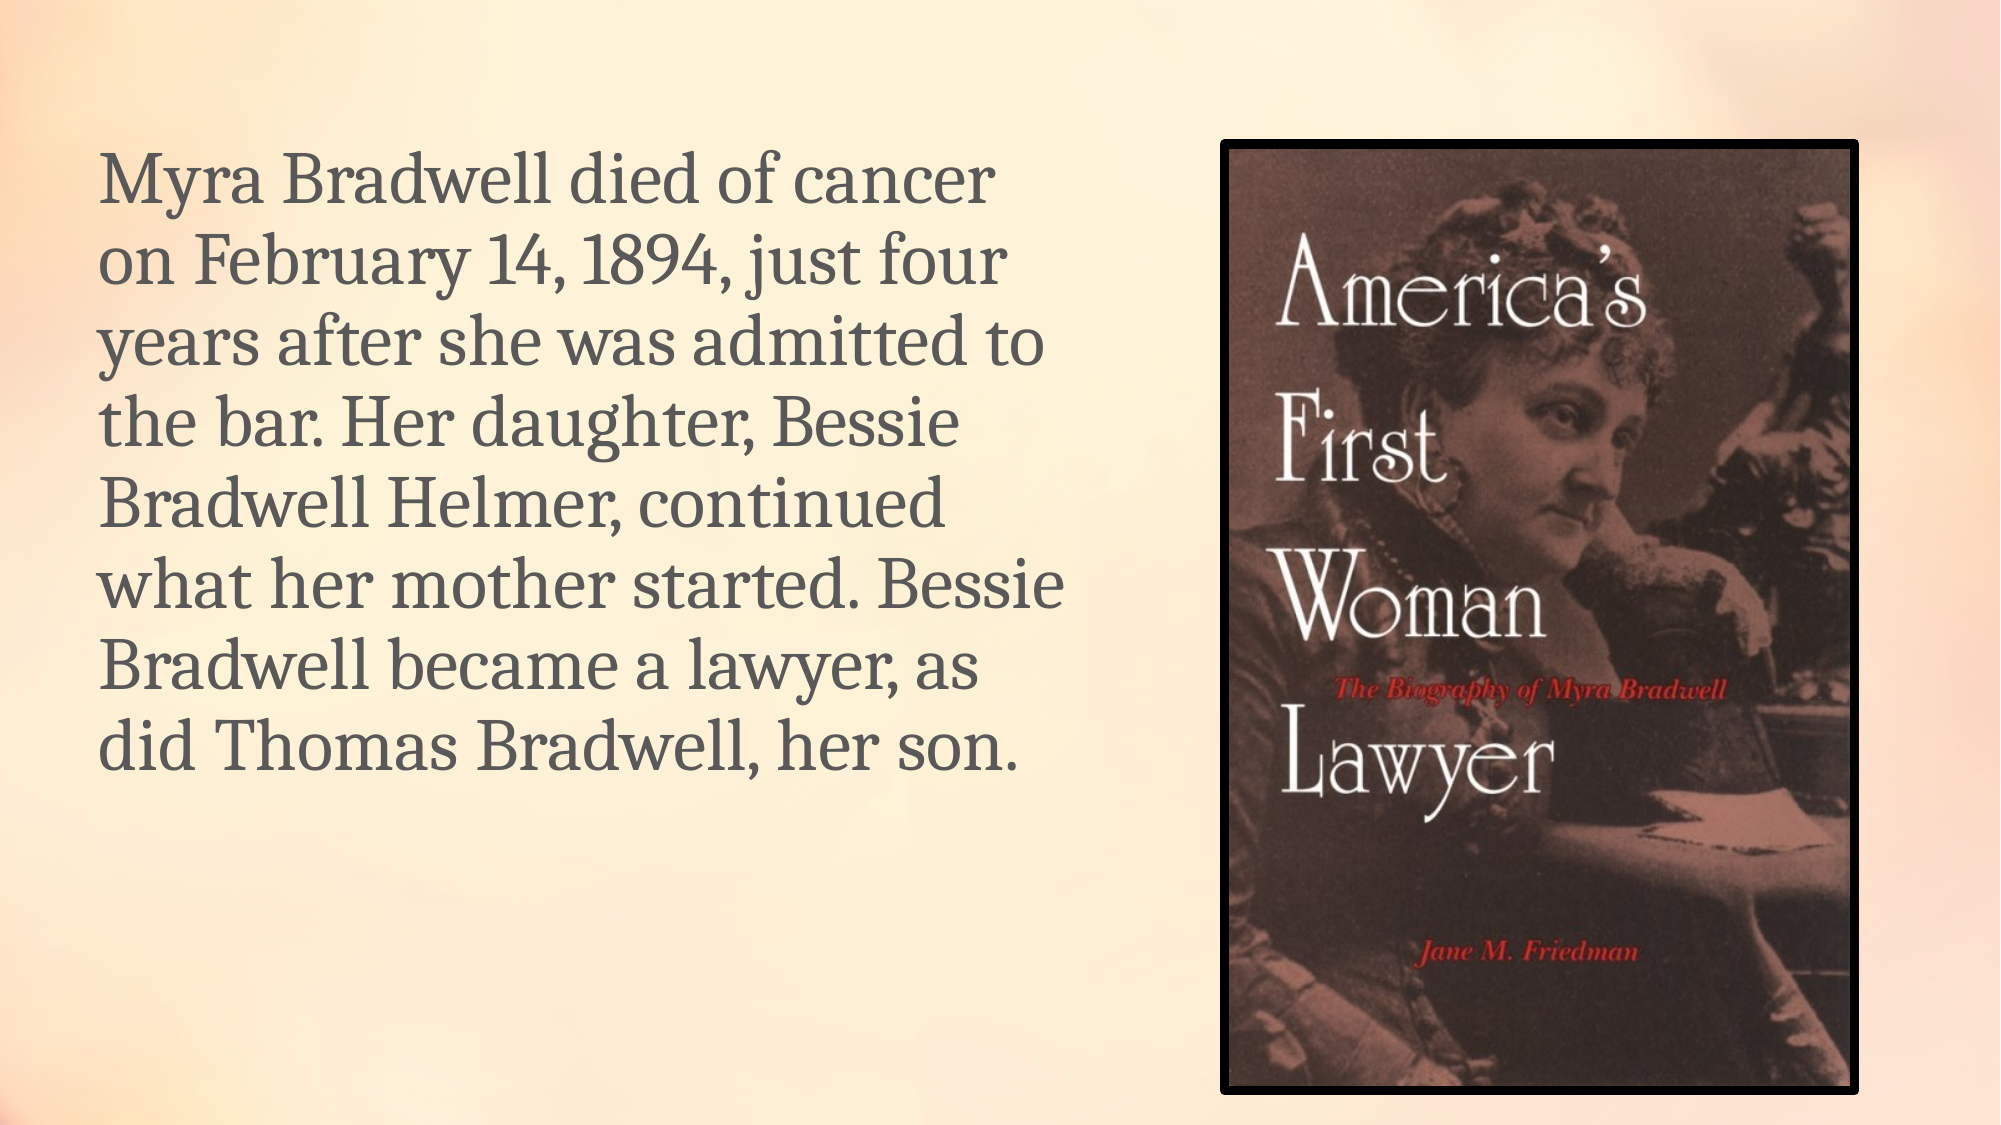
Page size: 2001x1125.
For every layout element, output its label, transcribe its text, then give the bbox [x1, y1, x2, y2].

list Myra Bradwell died of cancer on February 14, 1894, just four years after she was admitted to the bar. Her daughter, Bessie Bradwell Helmer, continued what her mother started. Bessie Bradwell became a lawyer, as did Thomas Bradwell, her son. [83, 131, 1094, 1086]
picture [0, 0, 2001, 1125]
